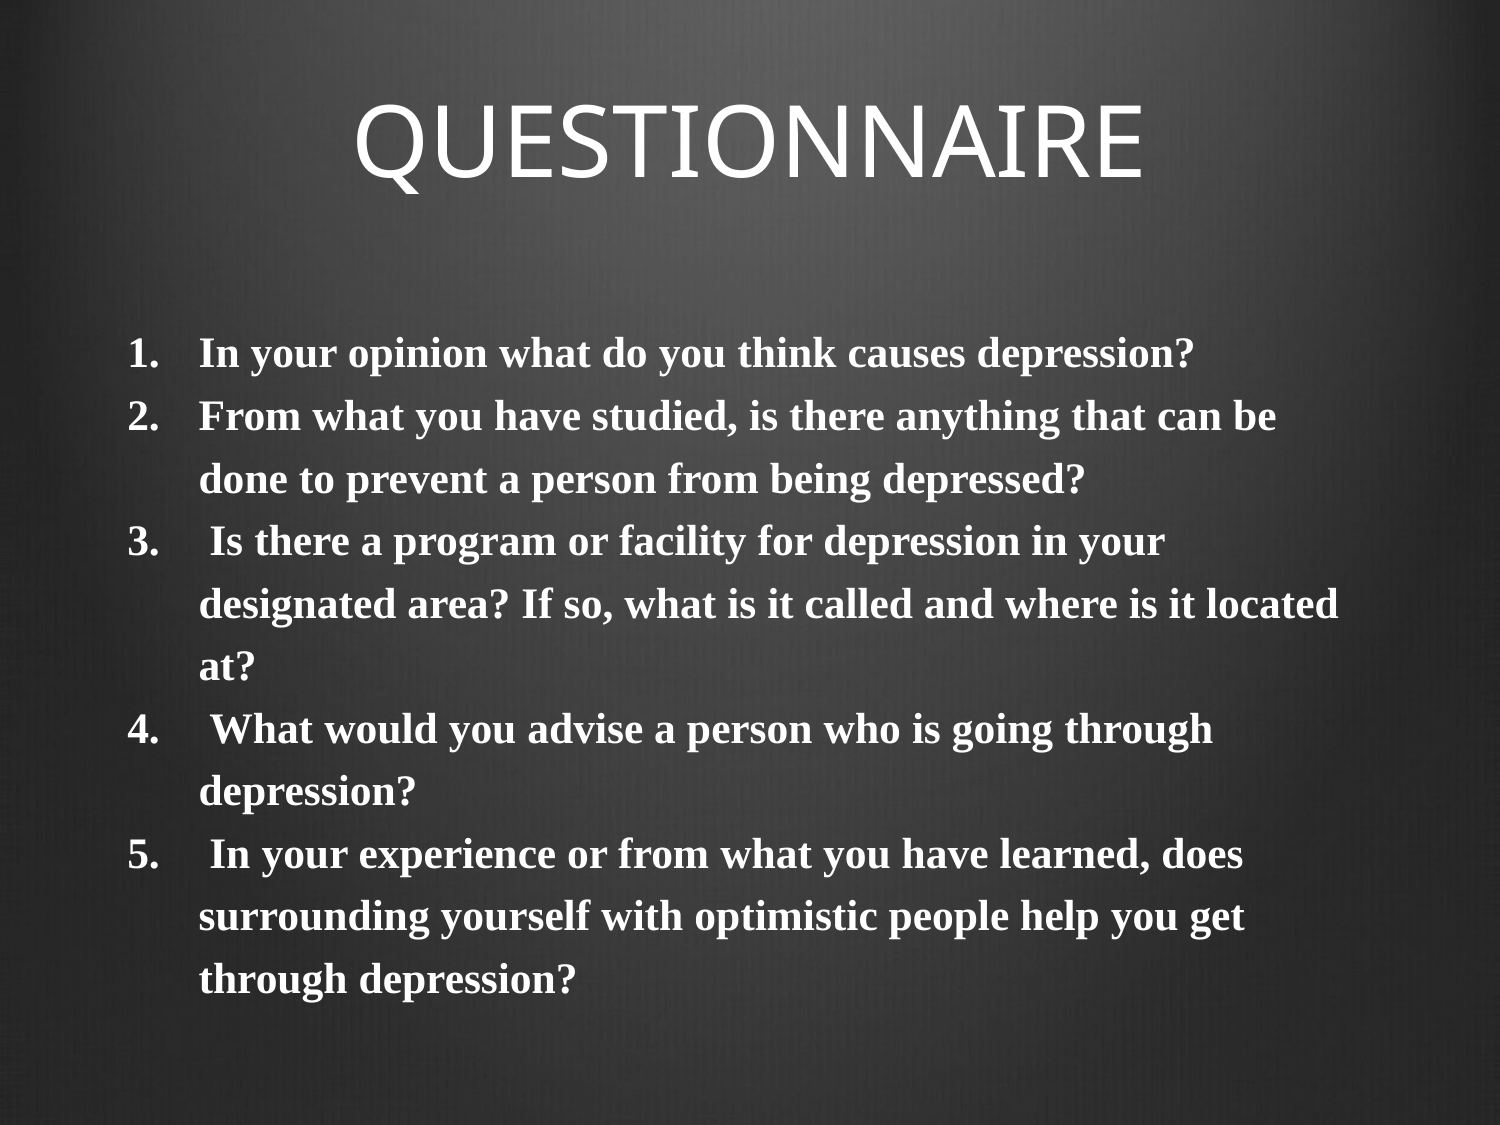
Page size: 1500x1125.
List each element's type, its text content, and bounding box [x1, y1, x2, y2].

list In your opinion what do you think causes depression? From what you have studied, is there anything that can be done to prevent a person from being depressed? Is there a program or facility for depression in your designated area? If so, what is it called and where is it located at? What would you advise a person who is going through depression? In your experience or from what you have learned, does surrounding yourself with optimistic people help you get through depression? [43, 306, 1388, 1079]
title QUESTIONNAIRE [112, 19, 1388, 255]
